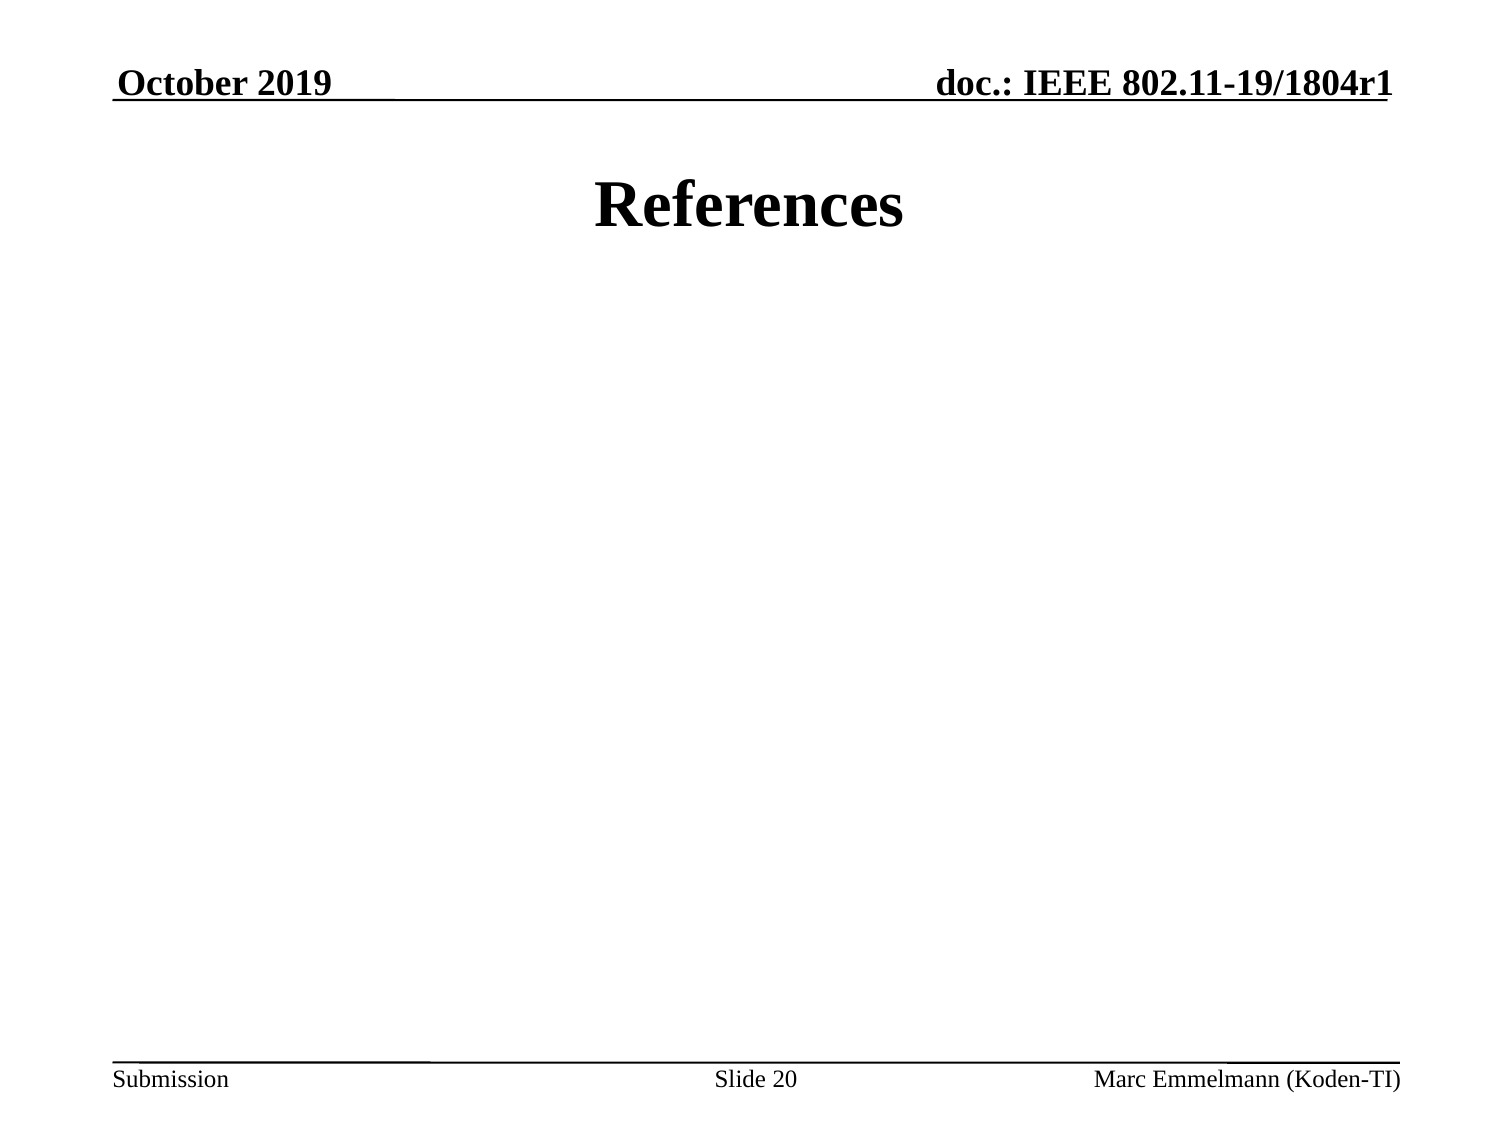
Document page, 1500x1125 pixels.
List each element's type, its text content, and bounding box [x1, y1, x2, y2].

slide_number Slide 20 [712, 1061, 800, 1123]
footer Marc Emmelmann (Koden-TI) [1019, 1061, 1402, 1093]
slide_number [116, 58, 507, 104]
title References [112, 112, 1388, 288]
